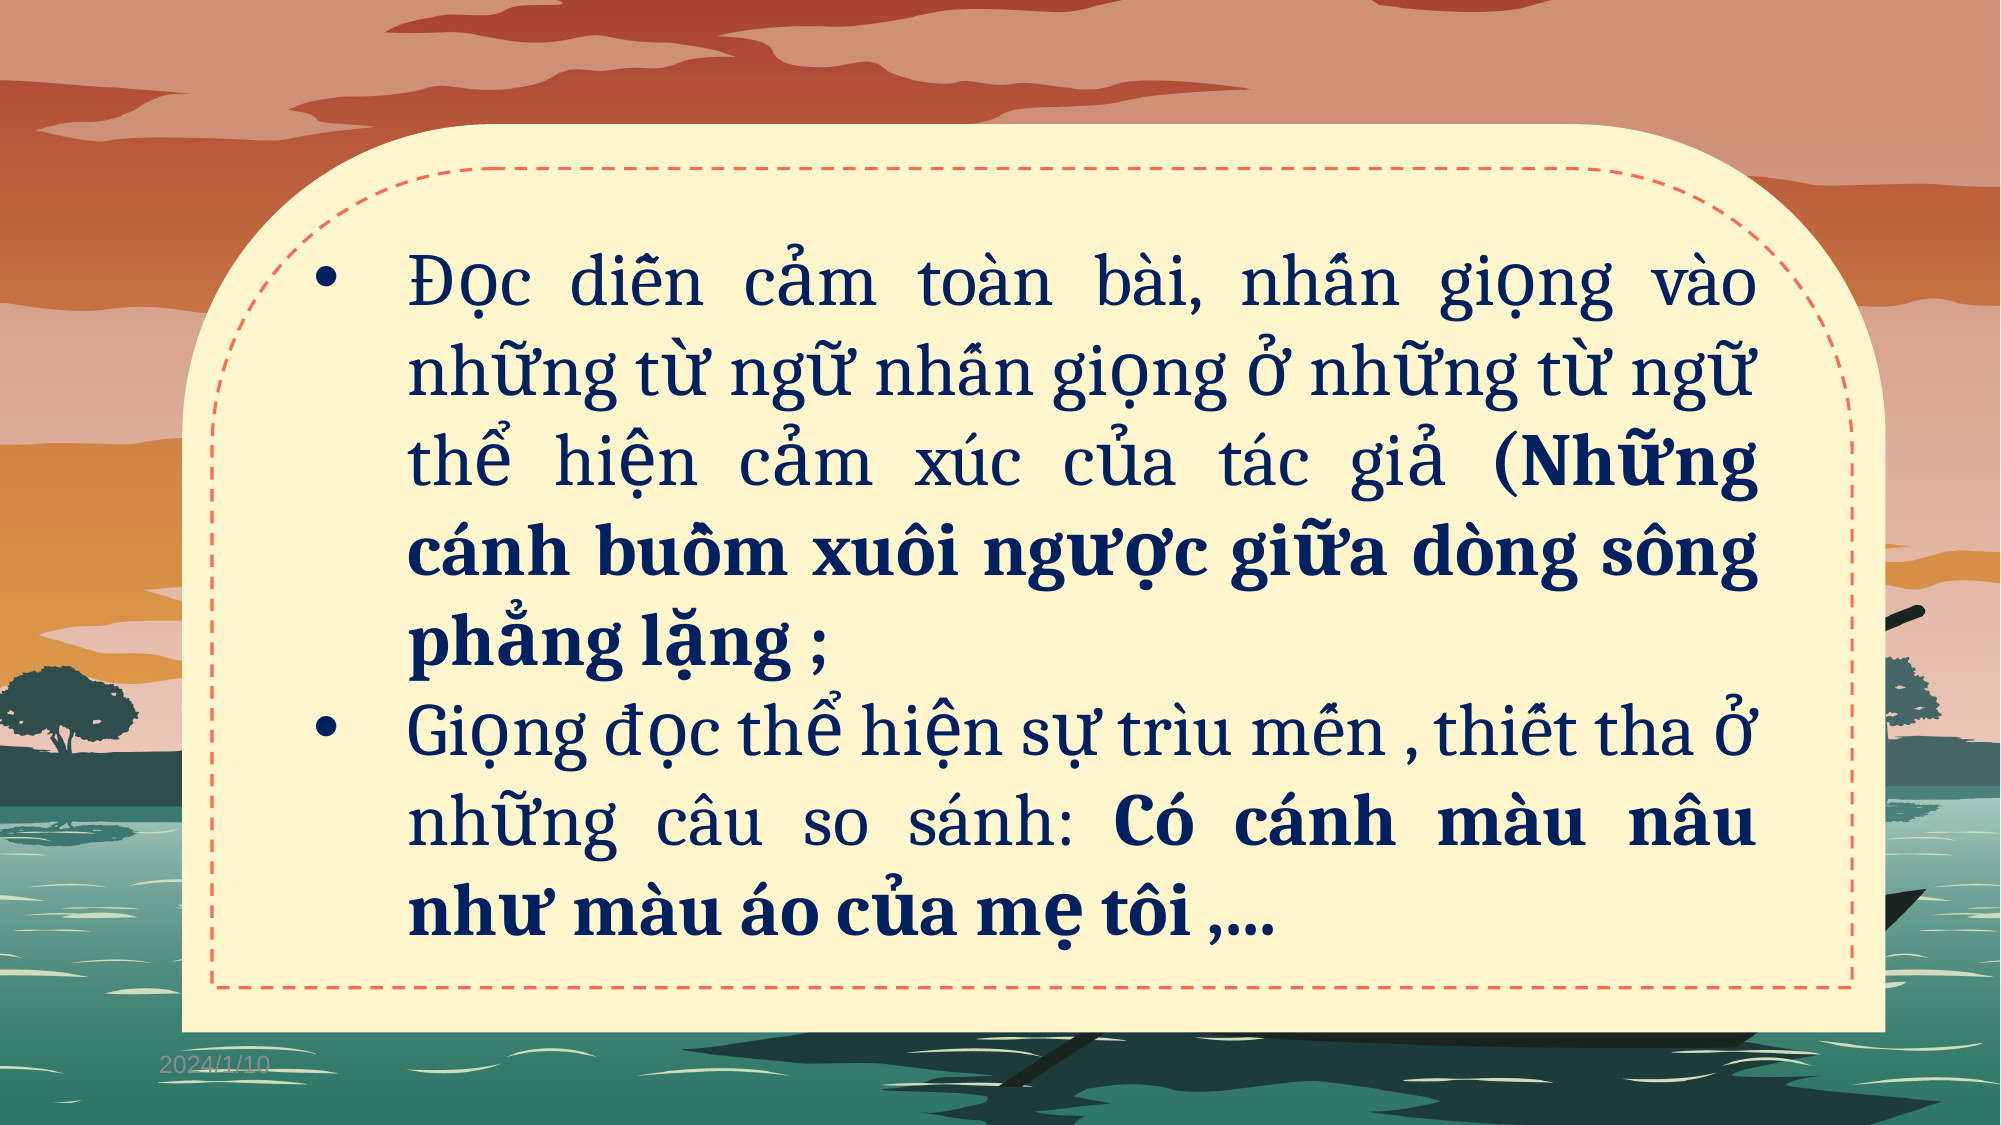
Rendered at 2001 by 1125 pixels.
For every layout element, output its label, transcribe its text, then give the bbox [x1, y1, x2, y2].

text_box 2024/1/10 [144, 1041, 588, 1094]
picture [0, 0, 2001, 1125]
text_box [182, 124, 1886, 1033]
